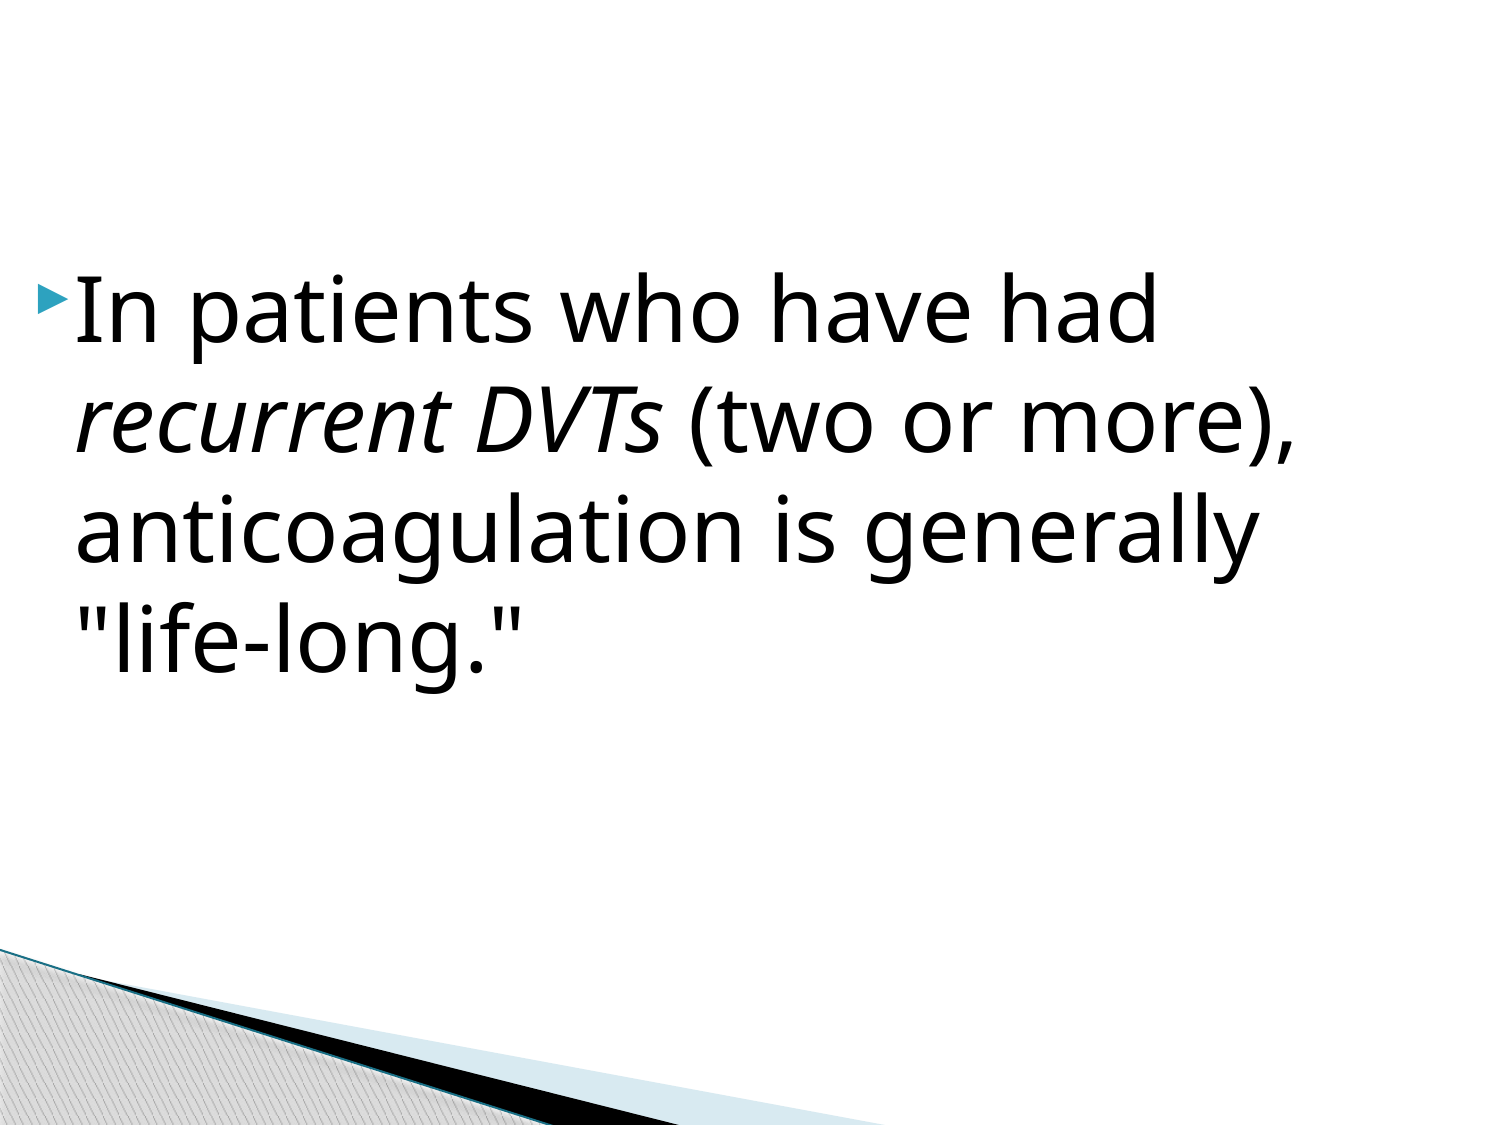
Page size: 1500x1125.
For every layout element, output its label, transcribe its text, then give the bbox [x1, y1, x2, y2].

list In patients who have had recurrent DVTs (two or more), anticoagulation is generally "life-long." [0, 242, 1350, 986]
